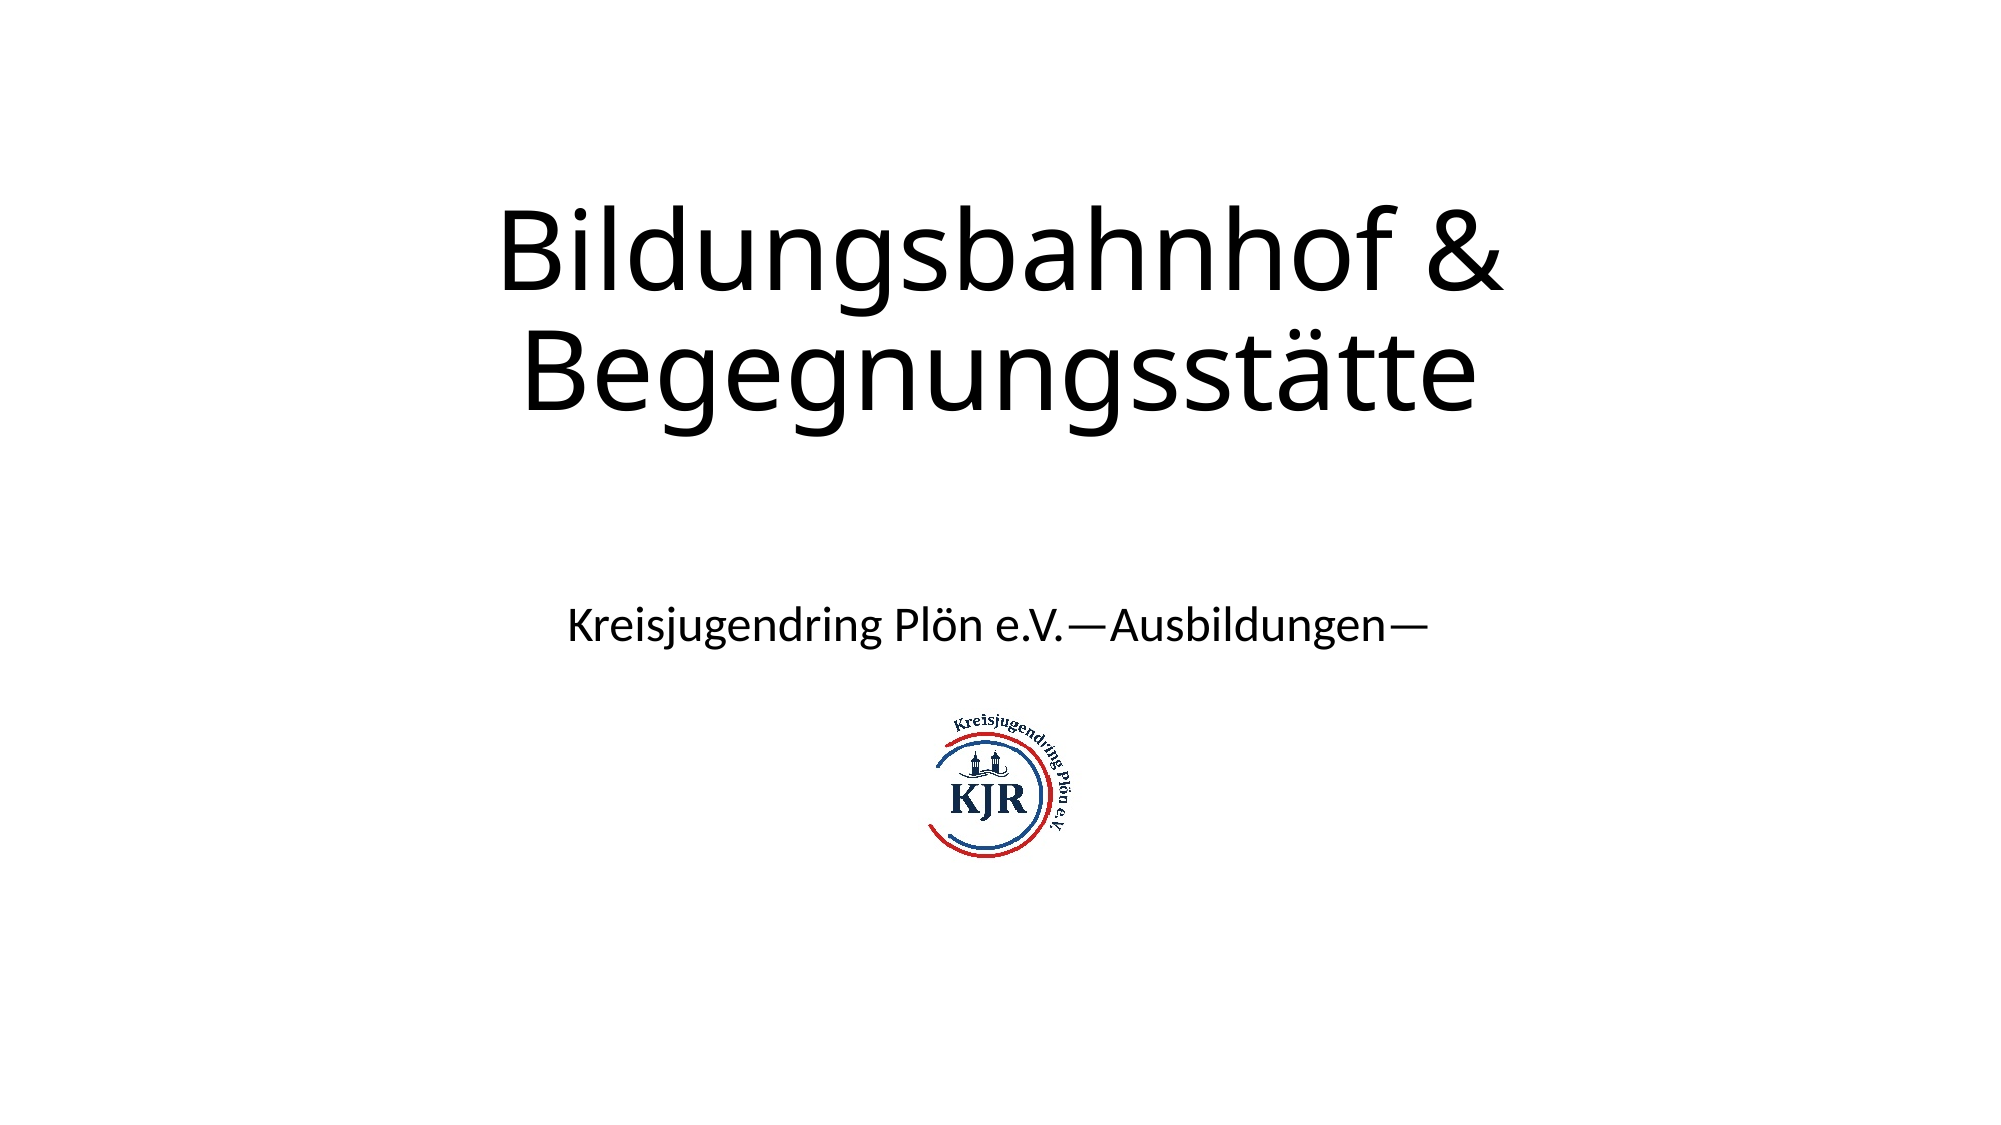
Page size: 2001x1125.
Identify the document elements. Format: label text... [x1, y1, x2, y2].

picture [918, 708, 1082, 863]
subtitle Kreisjugendring Plön e.V.—Ausbildungen— [249, 590, 1750, 863]
title Bildungsbahnhof & Begegnungsstätte [249, 184, 1750, 576]
